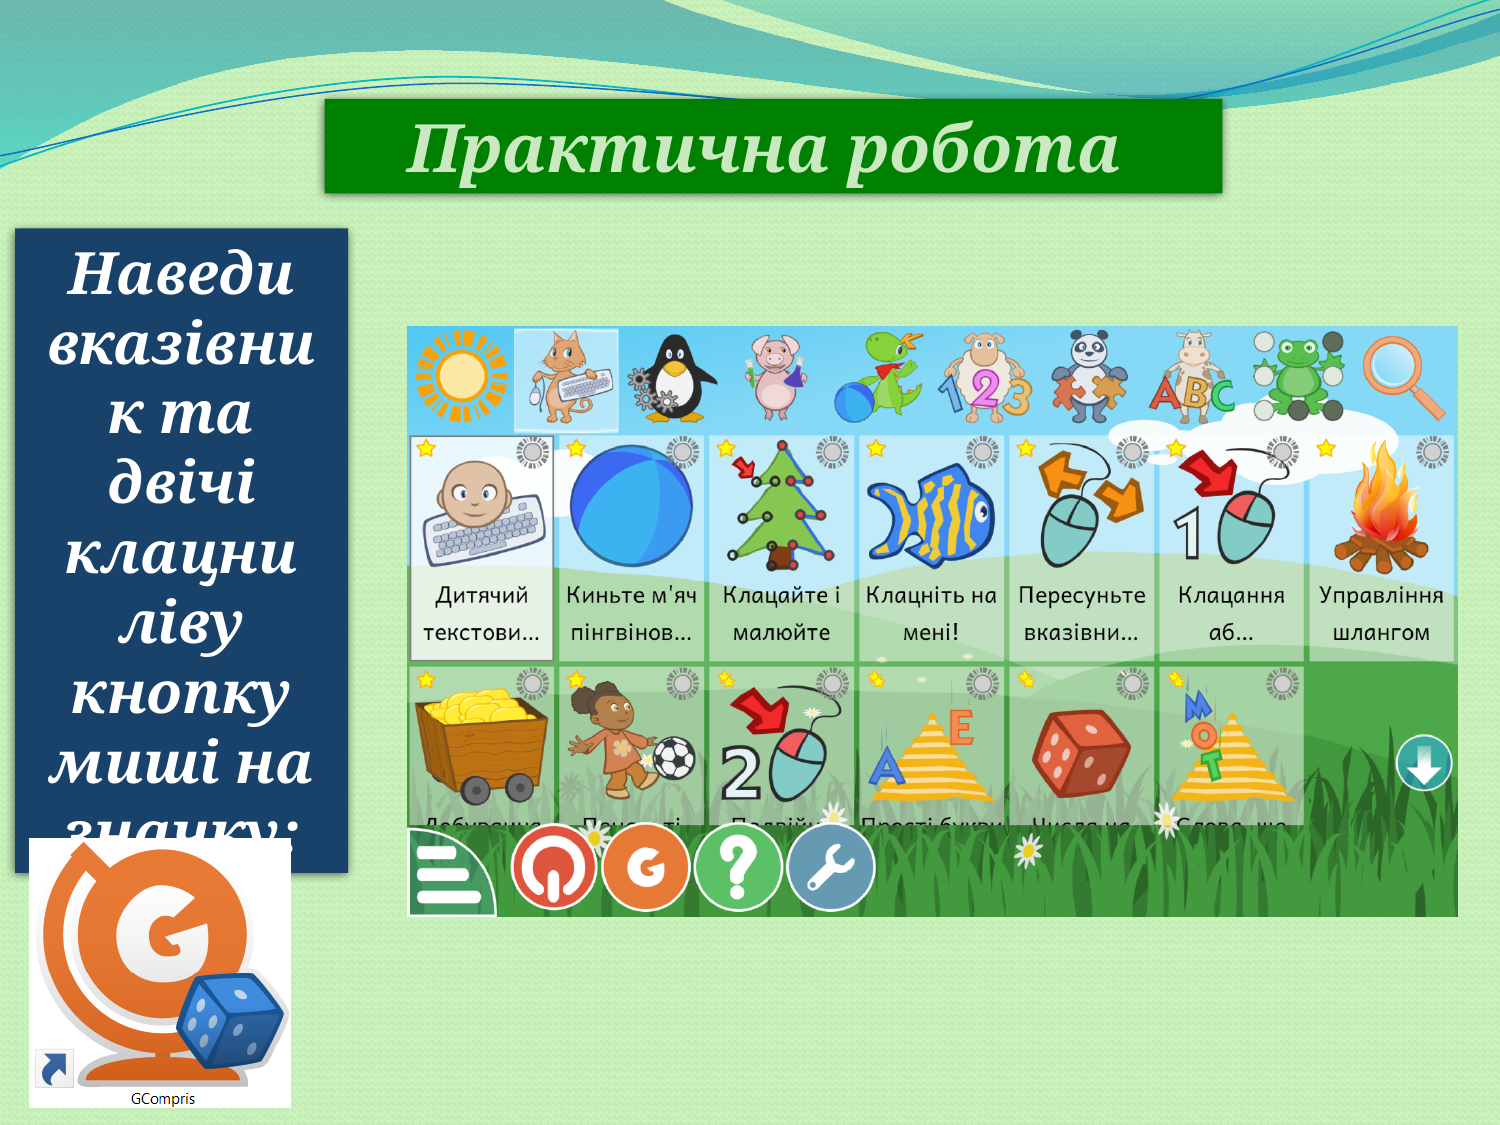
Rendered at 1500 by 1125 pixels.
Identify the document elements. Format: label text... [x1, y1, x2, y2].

picture [407, 326, 1458, 918]
picture [29, 838, 291, 1109]
text_box Практична робота [324, 98, 1223, 194]
text_box Наведи вказівник та двічі клацни ліву кнопку миші на значку: [15, 228, 349, 873]
